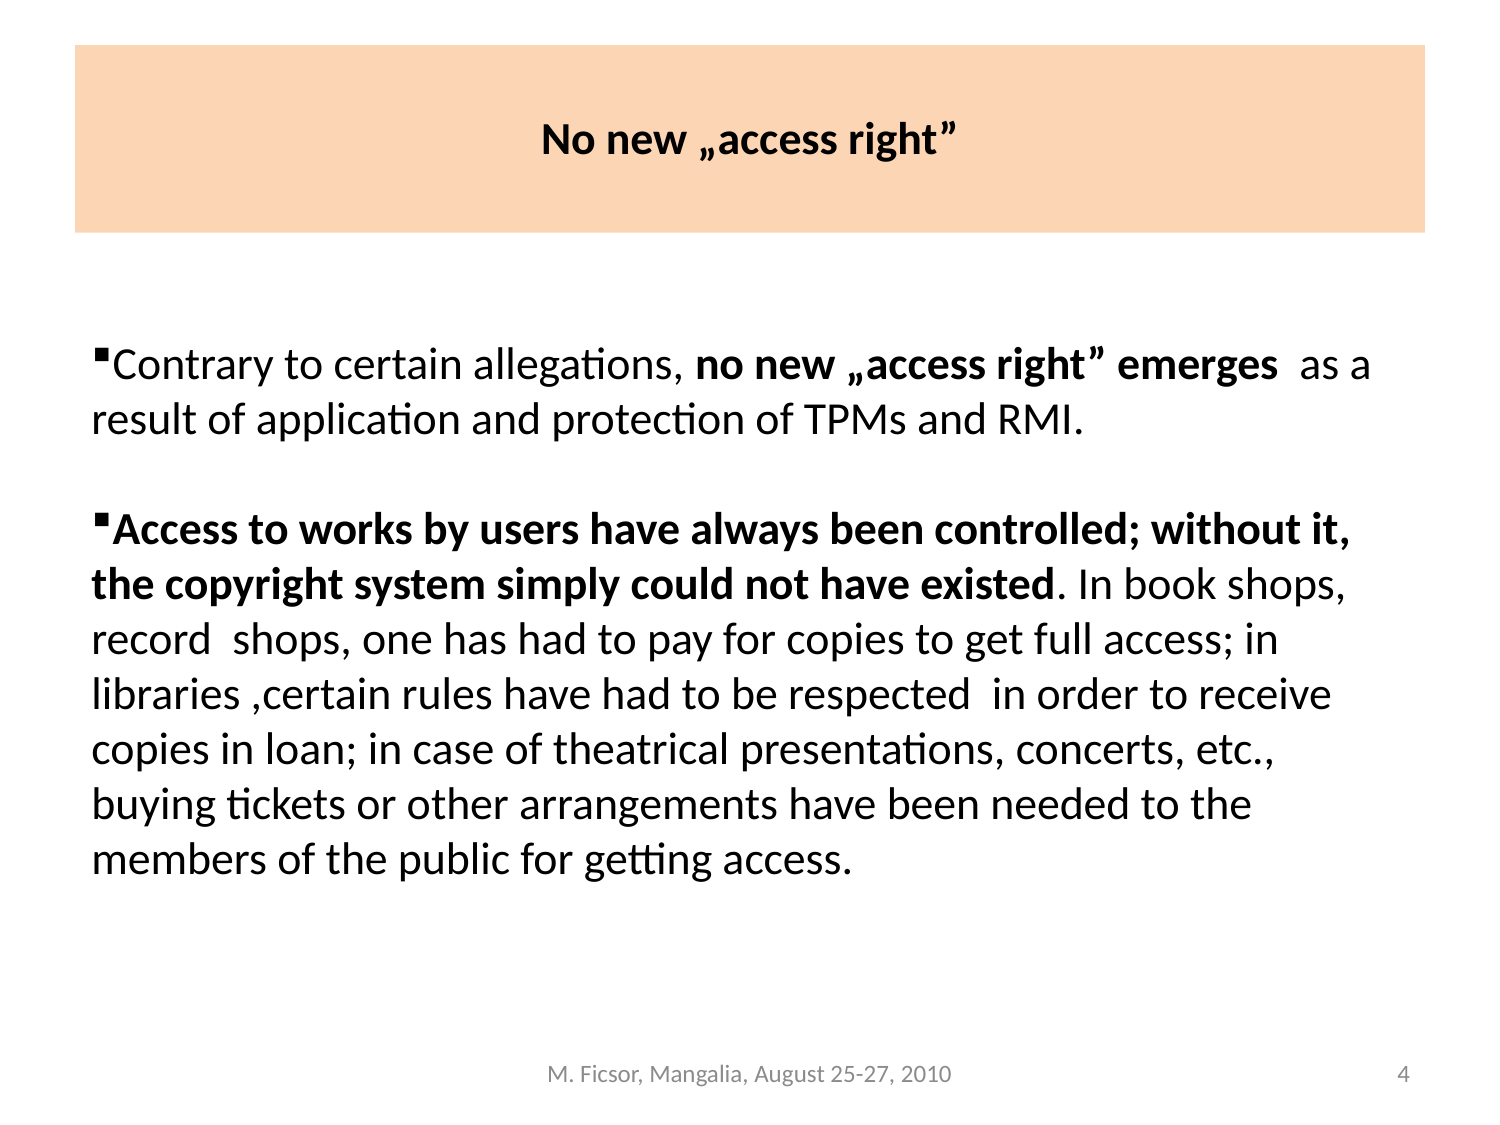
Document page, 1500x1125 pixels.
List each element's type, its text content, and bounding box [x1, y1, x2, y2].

title No new „access right” [75, 45, 1425, 233]
footer M. Ficsor, Mangalia, August 25-27, 2010 [512, 1042, 988, 1103]
text_box Contrary to certain allegations, no new „access right” emerges as a result of application and protection of TPMs and RMI. Access to works by users have always been controlled; without it, the copyright system simply could not have existed. In book shops, record shops, one has had to pay for copies to get full access; in libraries ,certain rules have had to be respected in order to receive copies in loan; in case of theatrical presentations, concerts, etc., buying tickets or other arrangements have been needed to the members of the public for getting access. [76, 326, 1424, 891]
slide_number 4 [1074, 1042, 1425, 1103]
